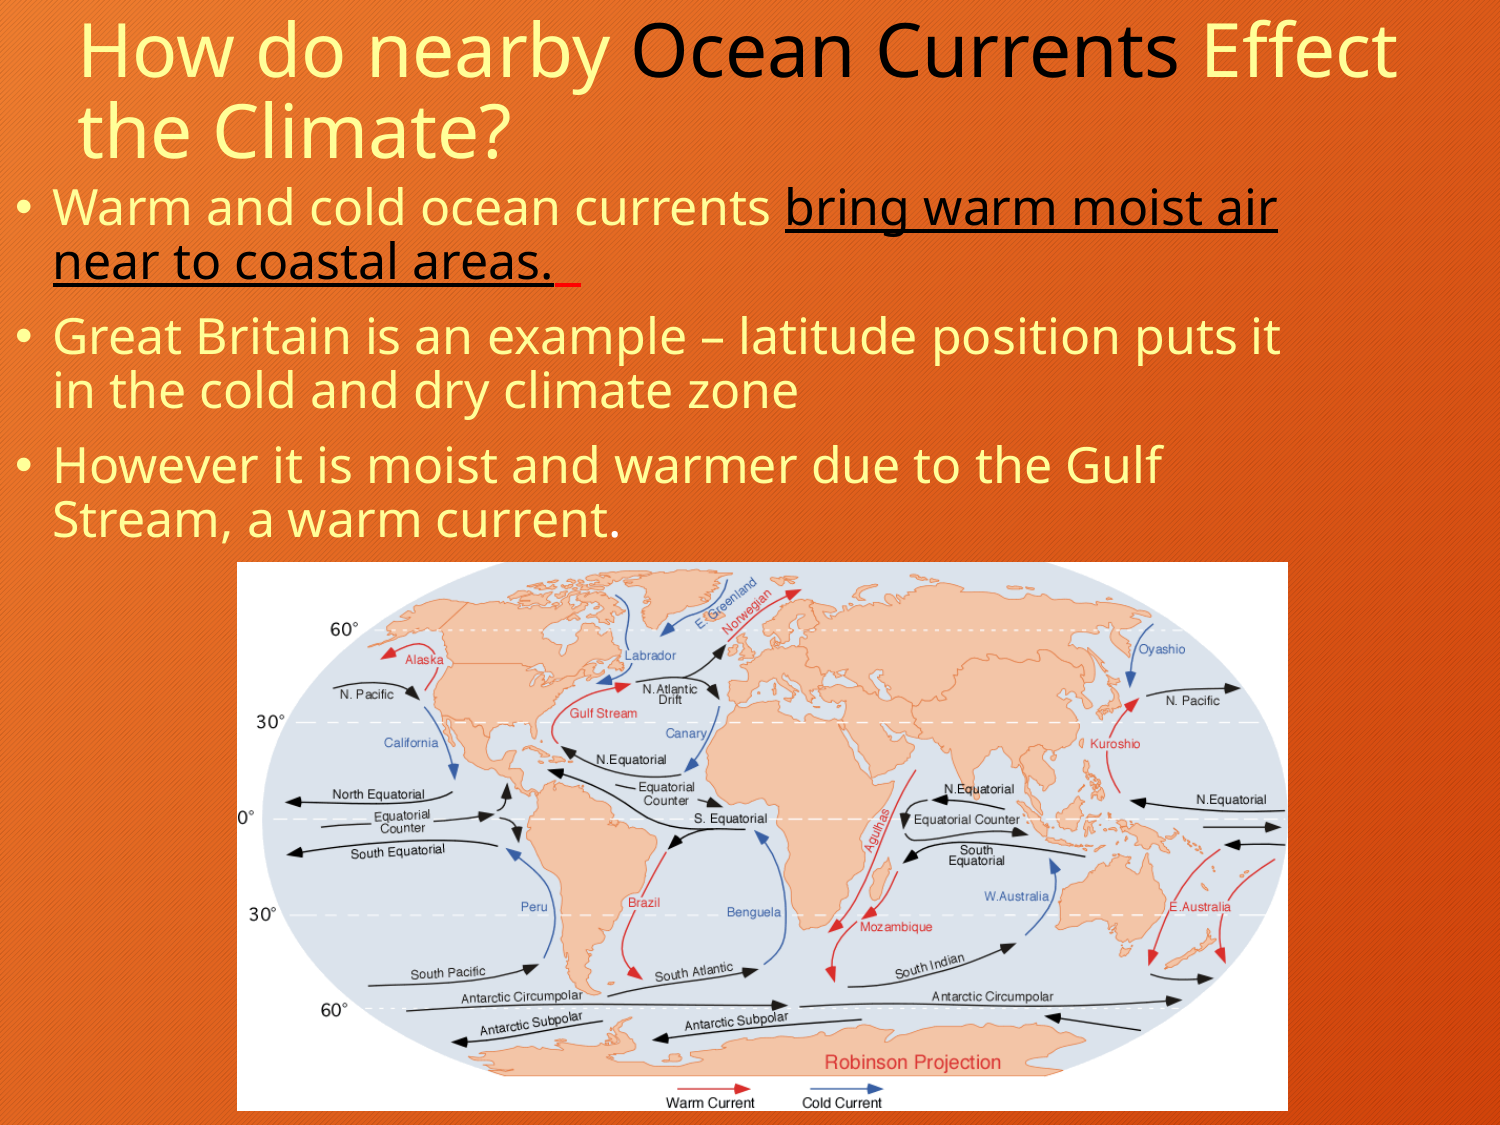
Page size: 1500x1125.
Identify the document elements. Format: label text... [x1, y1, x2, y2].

list Warm and cold ocean currents bring warm moist air near to coastal areas. Great Britain is an example – latitude position puts it in the cold and dry climate zone However it is moist and warmer due to the Gulf Stream, a warm current. [0, 174, 1350, 1005]
title How do nearby Ocean Currents Effect the Climate? [62, 0, 1500, 188]
picture [237, 562, 1288, 1111]
